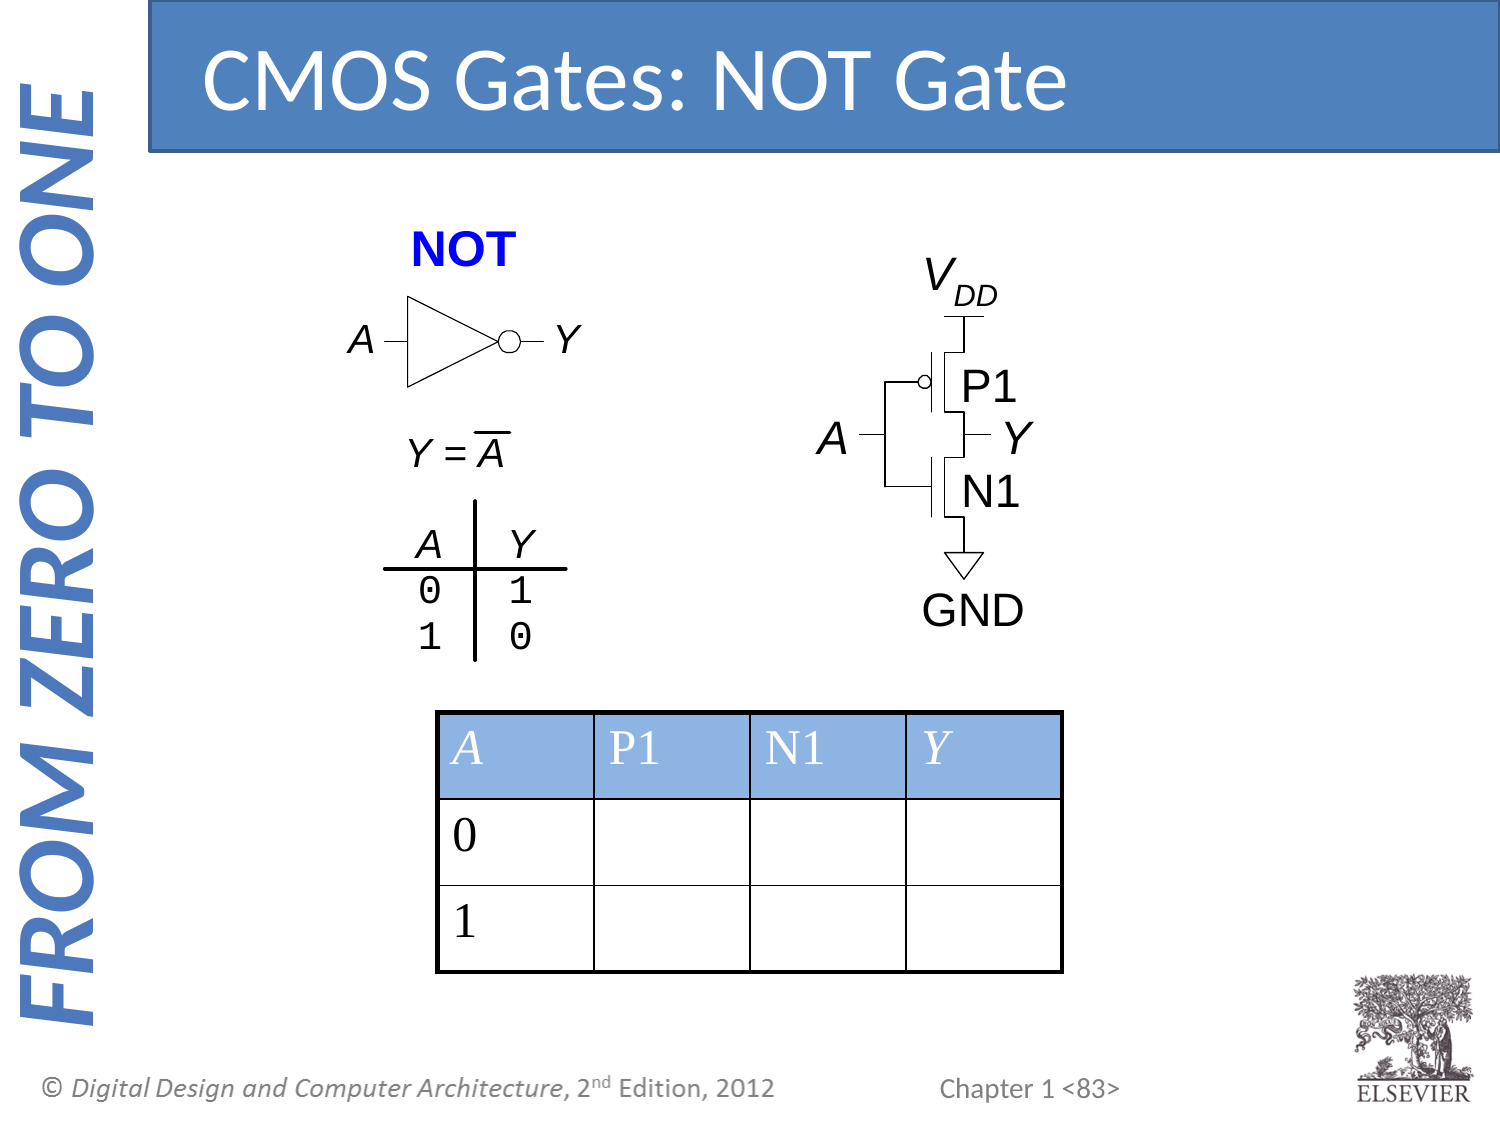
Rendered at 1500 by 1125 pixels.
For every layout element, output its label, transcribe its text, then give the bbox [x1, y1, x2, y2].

text_box [87, 174, 1413, 1025]
text_box CMOS Gates: NOT Gate [187, 11, 1488, 136]
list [310, 199, 663, 688]
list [787, 212, 1141, 678]
picture [0, 0, 1500, 1125]
